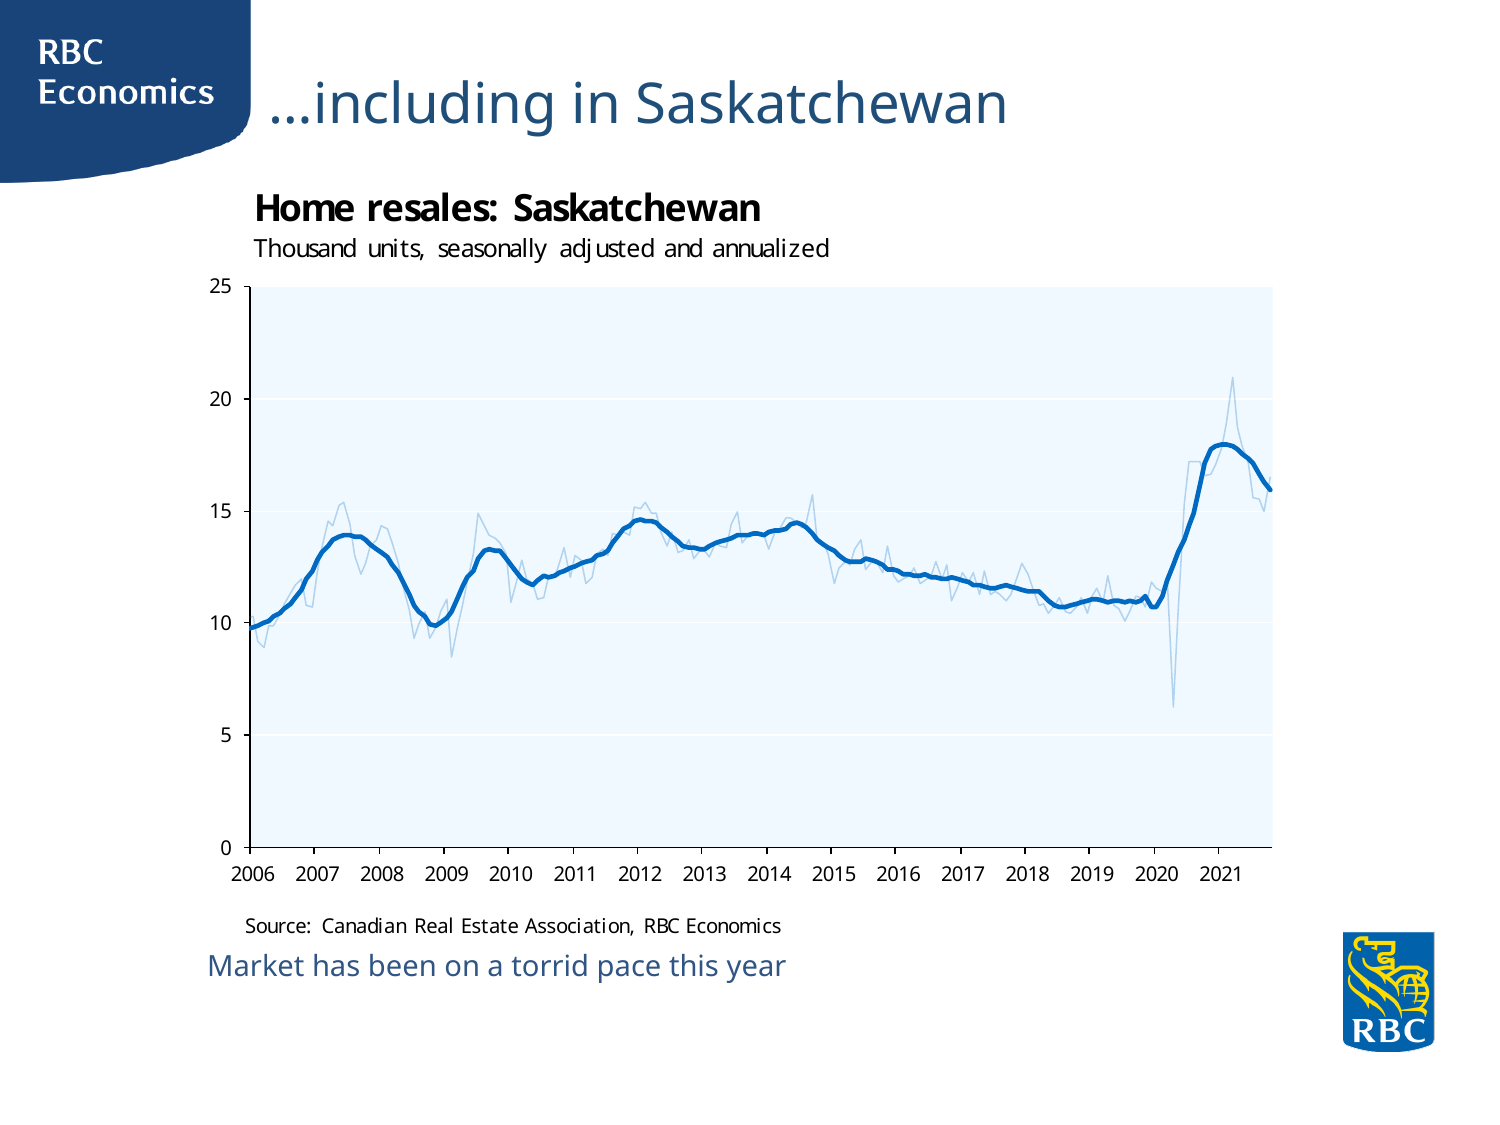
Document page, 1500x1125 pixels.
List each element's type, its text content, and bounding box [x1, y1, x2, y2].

text_box …including in Saskatchewan [268, 59, 1396, 142]
picture [1342, 931, 1436, 1052]
picture [0, 0, 1295, 946]
text_box Market has been on a torrid pace this year [192, 948, 1308, 983]
